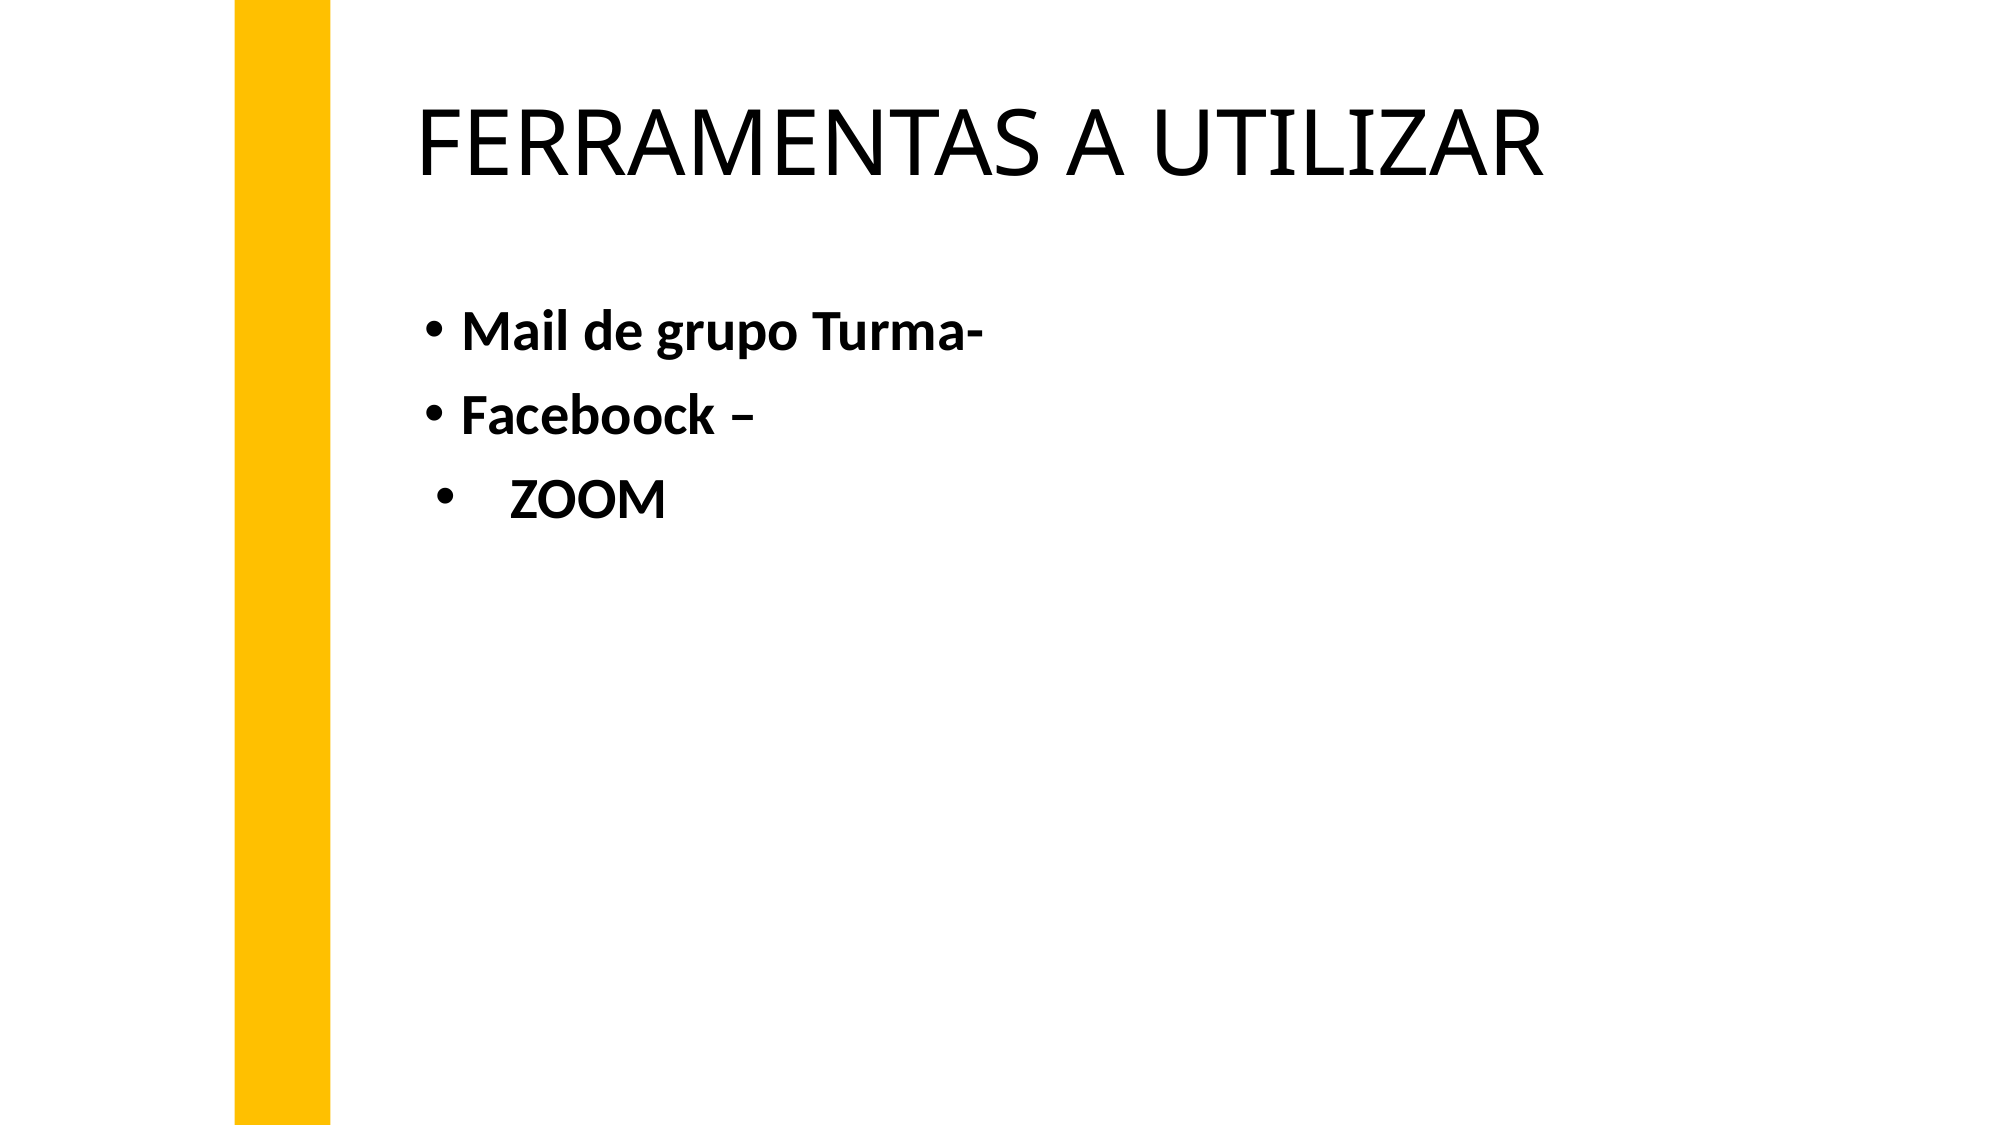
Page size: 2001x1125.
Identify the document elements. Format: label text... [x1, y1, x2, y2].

list Mail de grupo Turma- Faceboock – ZOOM [409, 292, 1614, 811]
text_box [234, 0, 331, 1125]
title FERRAMENTAS A UTILIZAR [399, 84, 1675, 209]
